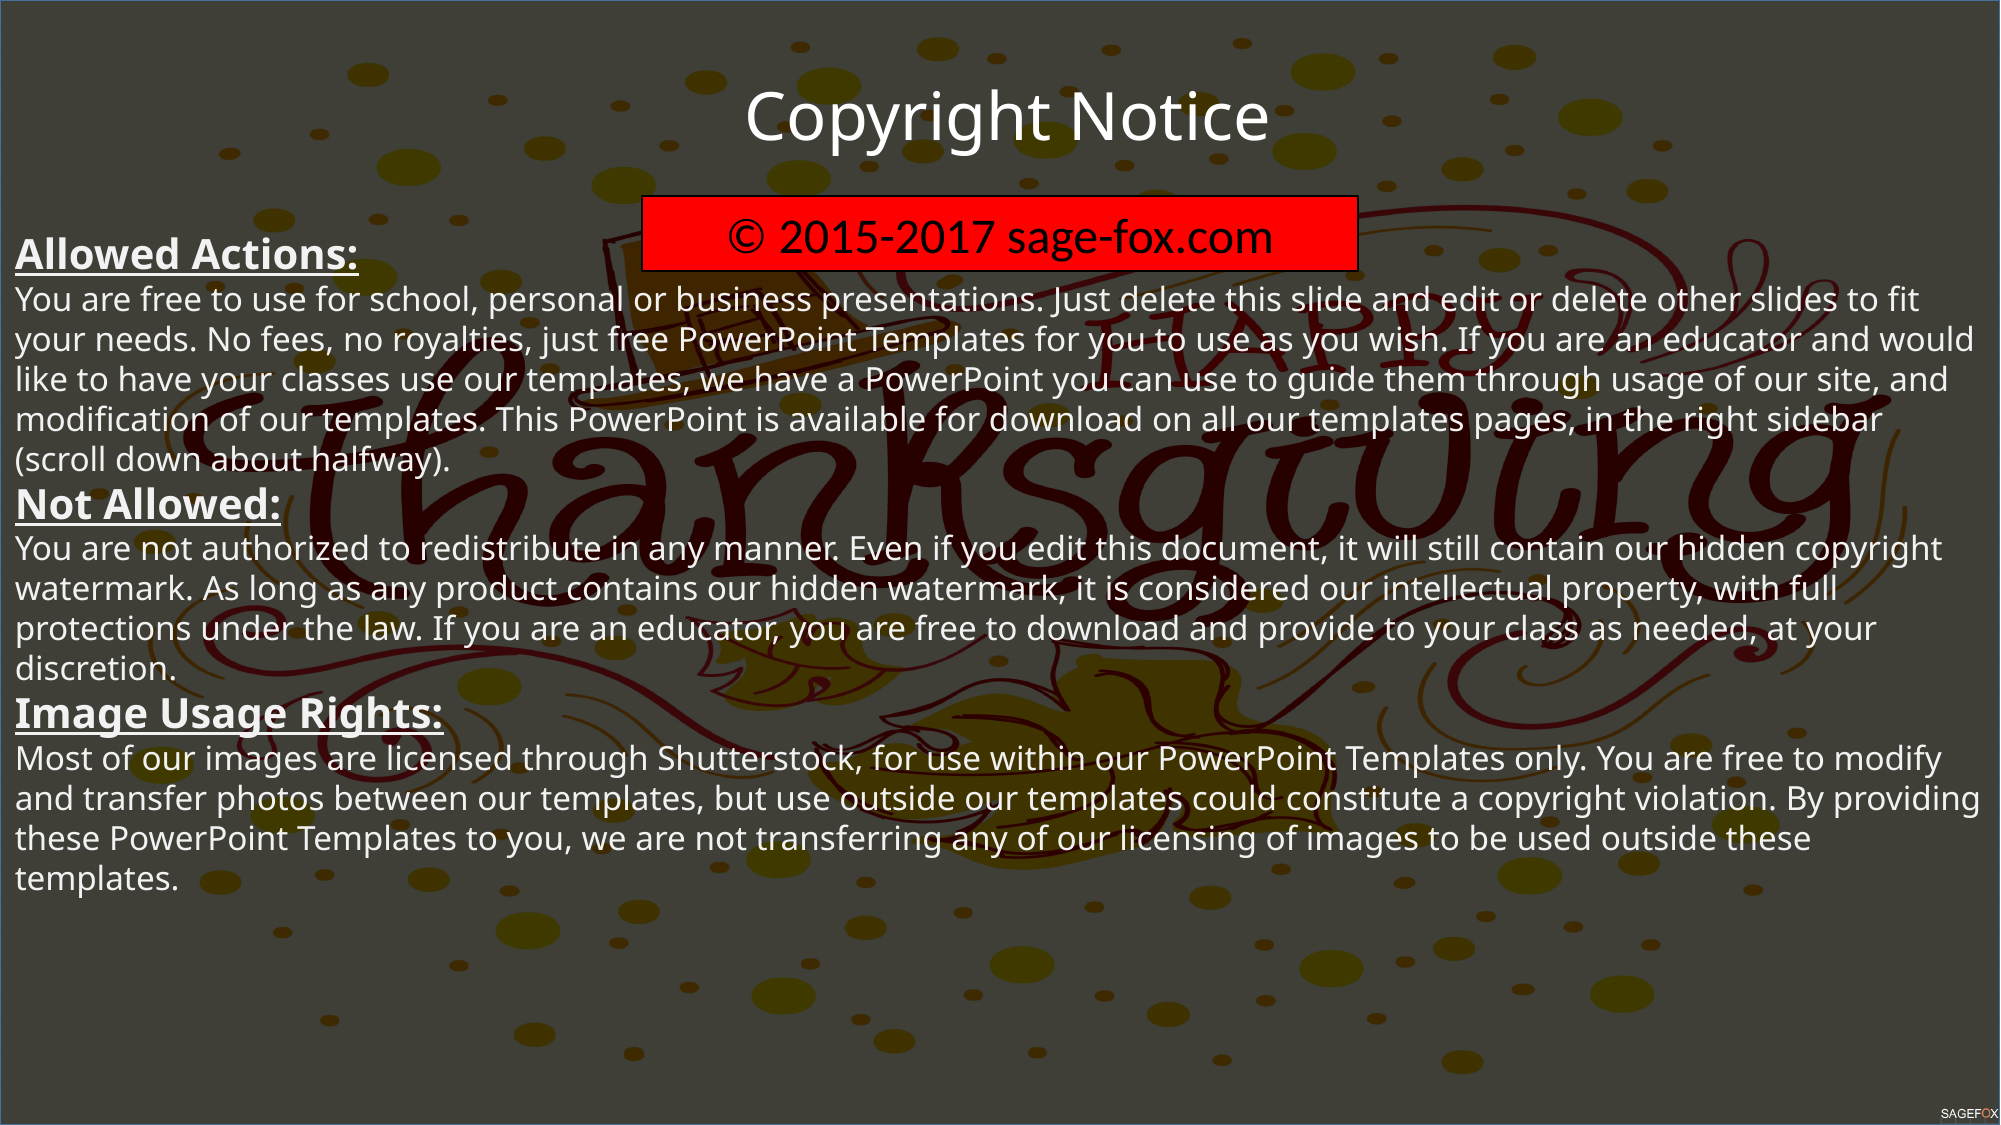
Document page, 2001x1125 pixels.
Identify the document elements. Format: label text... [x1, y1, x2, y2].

text_box Allowed Actions: You are free to use for school, personal or business presentations. Just delete this slide and edit or delete other slides to fit your needs. No fees, no royalties, just free PowerPoint Templates for you to use as you wish. If you are an educator and would like to have your classes use our templates, we have a PowerPoint you can use to guide them through usage of our site, and modification of our templates. This PowerPoint is available for download on all our templates pages, in the right sidebar (scroll down about halfway). Not Allowed: You are not authorized to redistribute in any manner. Even if you edit this document, it will still contain our hidden copyright watermark. As long as any product contains our hidden watermark, it is considered our intellectual property, with full protections under the law. If you are an educator, you are free to download and provide to your class as needed, at your discretion. Image Usage Rights: Most of our images are licensed through Shutterstock, for use within our PowerPoint Templates only. You are free to modify and transfer photos between our templates, but use outside our templates could constitute a copyright violation. By providing these PowerPoint Templates to you, we are not transferring any of our licensing of images to be used outside these templates. [0, 0, 2000, 1125]
text_box © 2015-2017 sage-fox.com [641, 196, 1358, 272]
title Copyright Notice [493, 60, 1524, 178]
